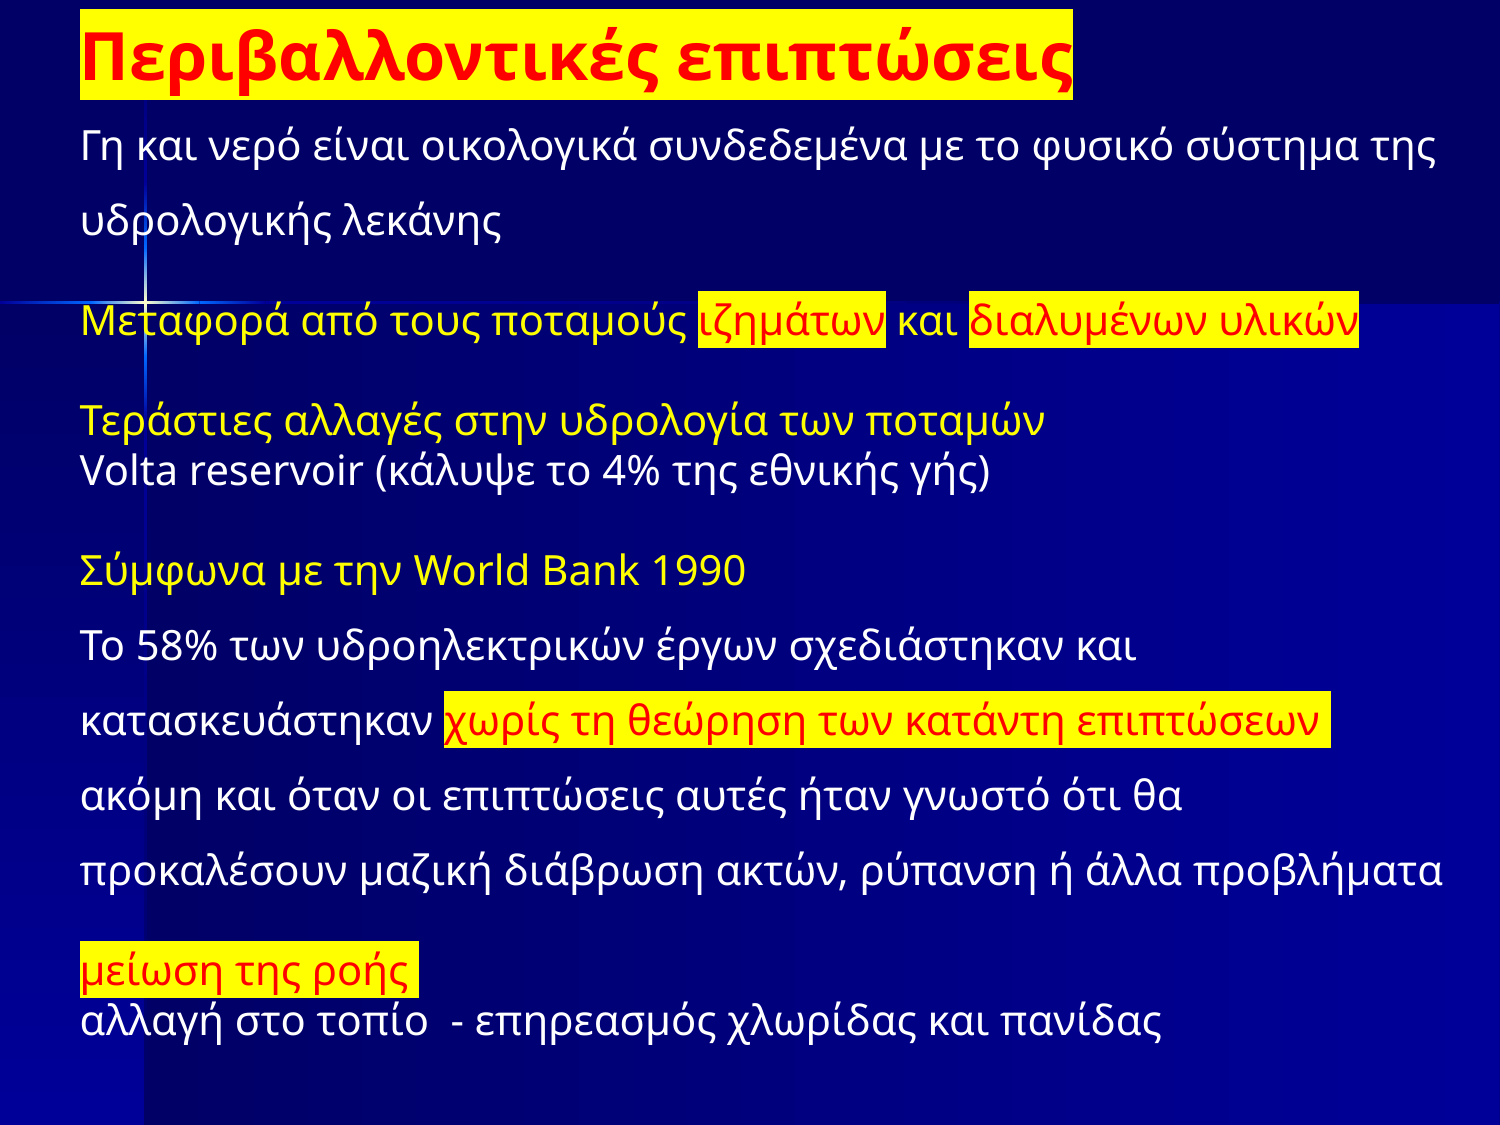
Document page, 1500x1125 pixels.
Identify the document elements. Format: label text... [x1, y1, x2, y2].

text_box Περιβαλλοντικές επιπτώσεις Γη και νερό είναι οικολογικά συνδεδεμένα με το φυσικό σύστημα της υδρολογικής λεκάνης Μεταφορά από τους ποταμούς ιζημάτων και διαλυμένων υλικών Τεράστιες αλλαγές στην υδρολογία των ποταμών Volta reservoir (κάλυψε το 4% της εθνικής γής) Σύμφωνα με την World Bank 1990 Το 58% των υδροηλεκτρικών έργων σχεδιάστηκαν και κατασκευάστηκαν χωρίς τη θεώρηση των κατάντη επιπτώσεων ακόμη και όταν οι επιπτώσεις αυτές ήταν γνωστό ότι θα προκαλέσουν μαζική διάβρωση ακτών, ρύπανση ή άλλα προβλήματα μείωση της ροής αλλαγή στο τοπίο - επηρεασμός χλωρίδας και πανίδας [64, 6, 1471, 1052]
